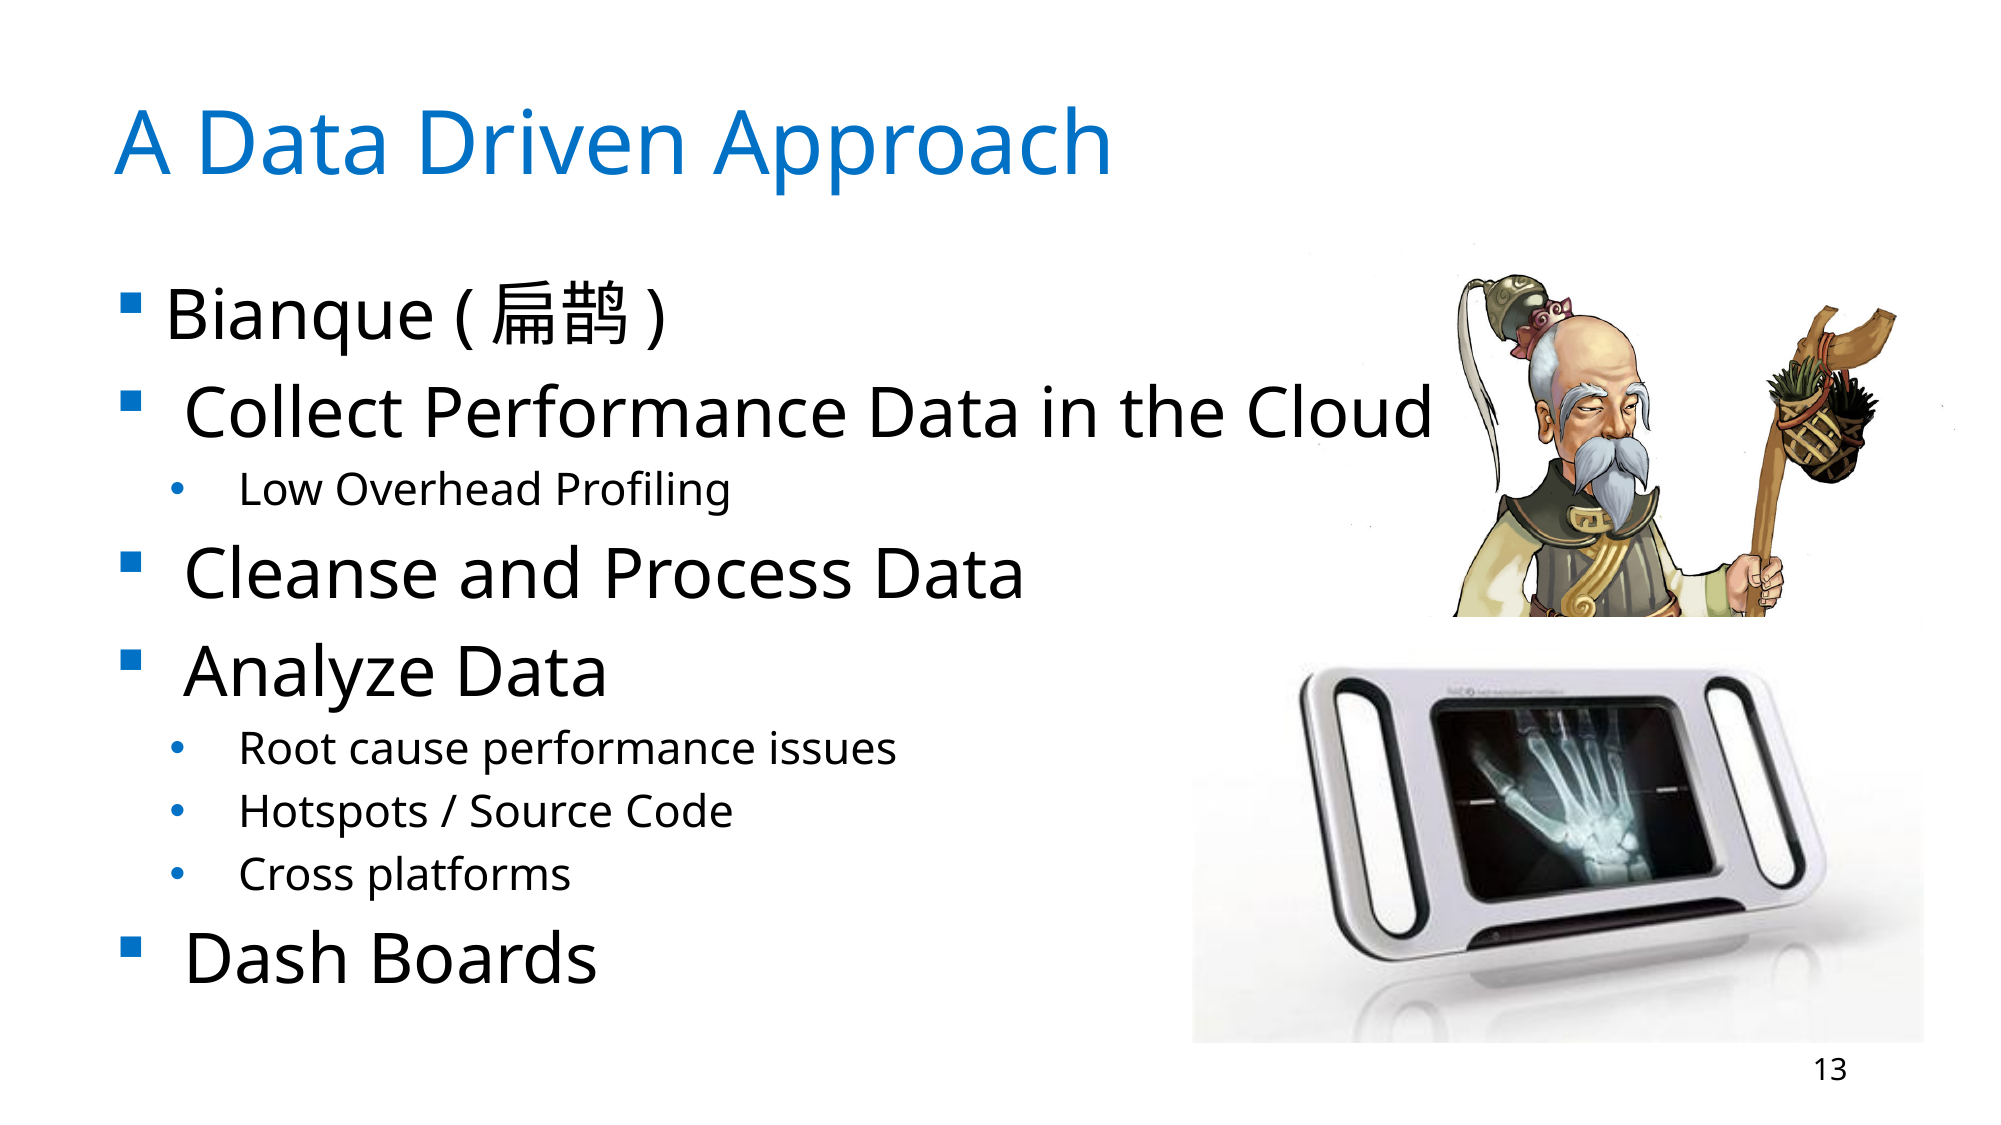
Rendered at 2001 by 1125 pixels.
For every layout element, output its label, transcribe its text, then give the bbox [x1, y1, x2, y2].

list Bianque (扁鹊) Collect Performance Data in the Cloud Low Overhead Profiling Cleanse and Process Data Analyze Data Root cause performance issues Hotspots / Source Code Cross platforms Dash Boards [99, 262, 1304, 1005]
slide_number 13 [1412, 1052, 1863, 1103]
title A Data Driven Approach [99, 45, 1900, 233]
picture [1192, 242, 1966, 1043]
